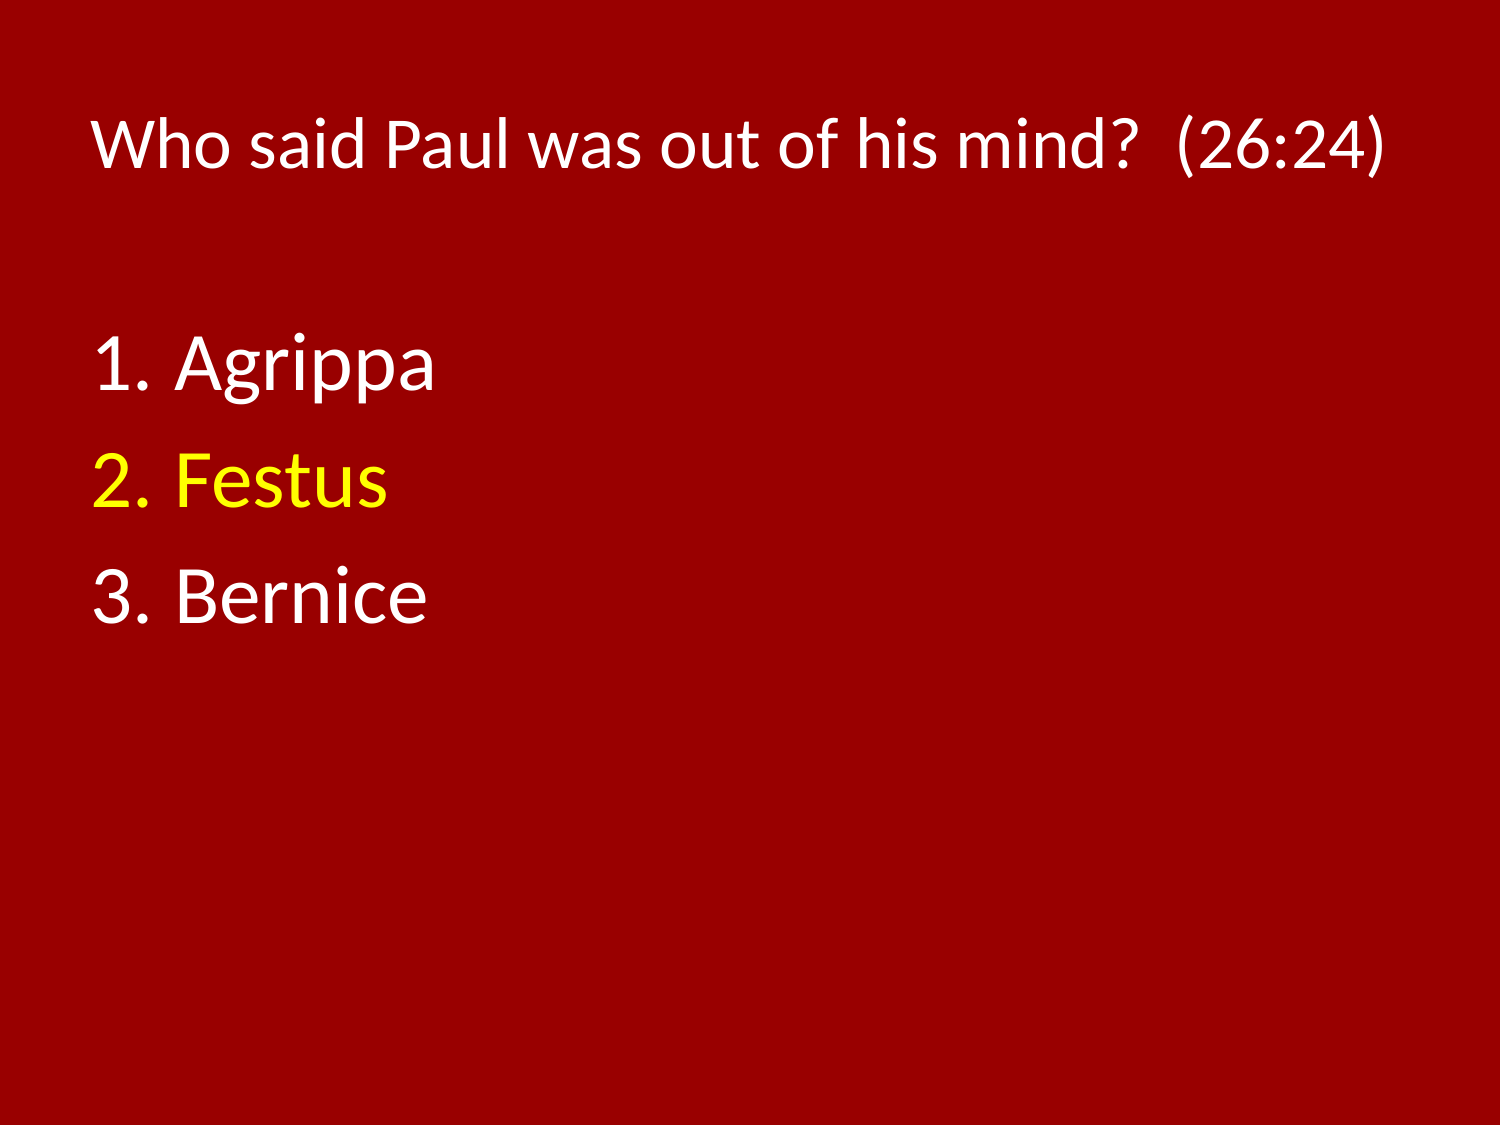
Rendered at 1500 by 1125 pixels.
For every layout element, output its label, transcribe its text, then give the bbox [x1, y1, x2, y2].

title Who said Paul was out of his mind? (26:24) [75, 45, 1425, 233]
list Agrippa Festus Bernice [75, 299, 1425, 1005]
